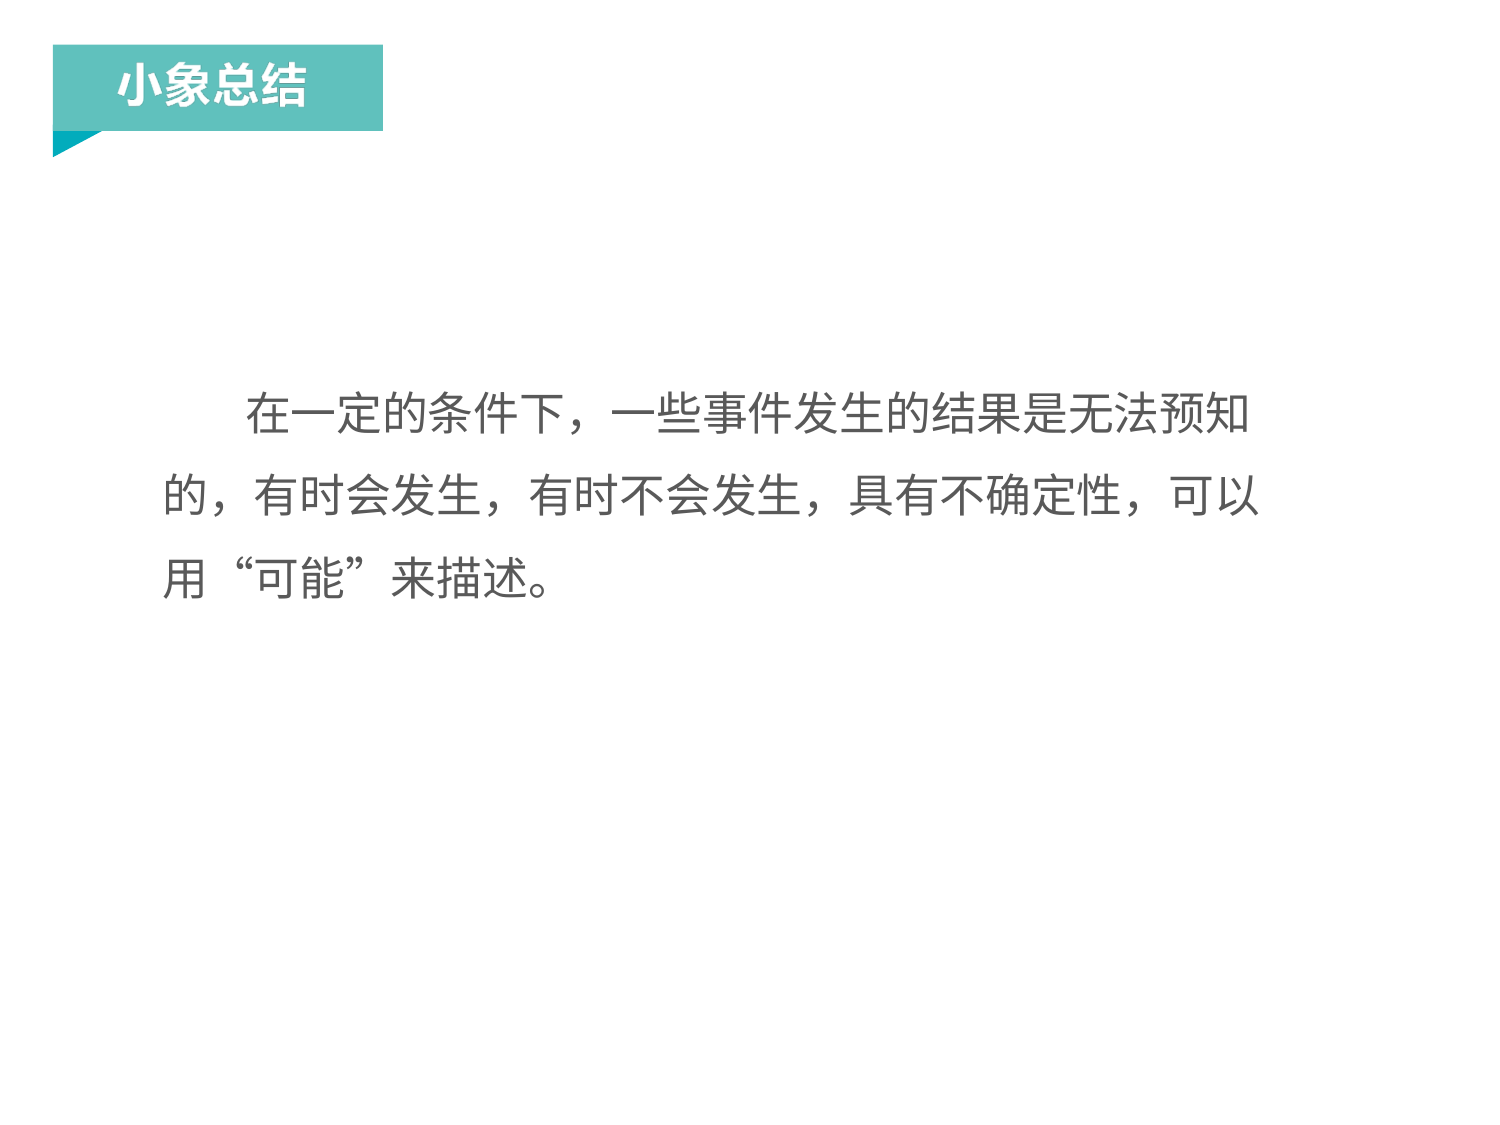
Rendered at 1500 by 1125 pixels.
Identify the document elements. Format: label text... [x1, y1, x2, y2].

text_box 在一定的条件下，一些事件发生的结果是无法预知的，有时会发生，有时不会发生，具有不确定性，可以用“可能”来描述。 [147, 349, 1289, 612]
picture [88, 42, 424, 140]
